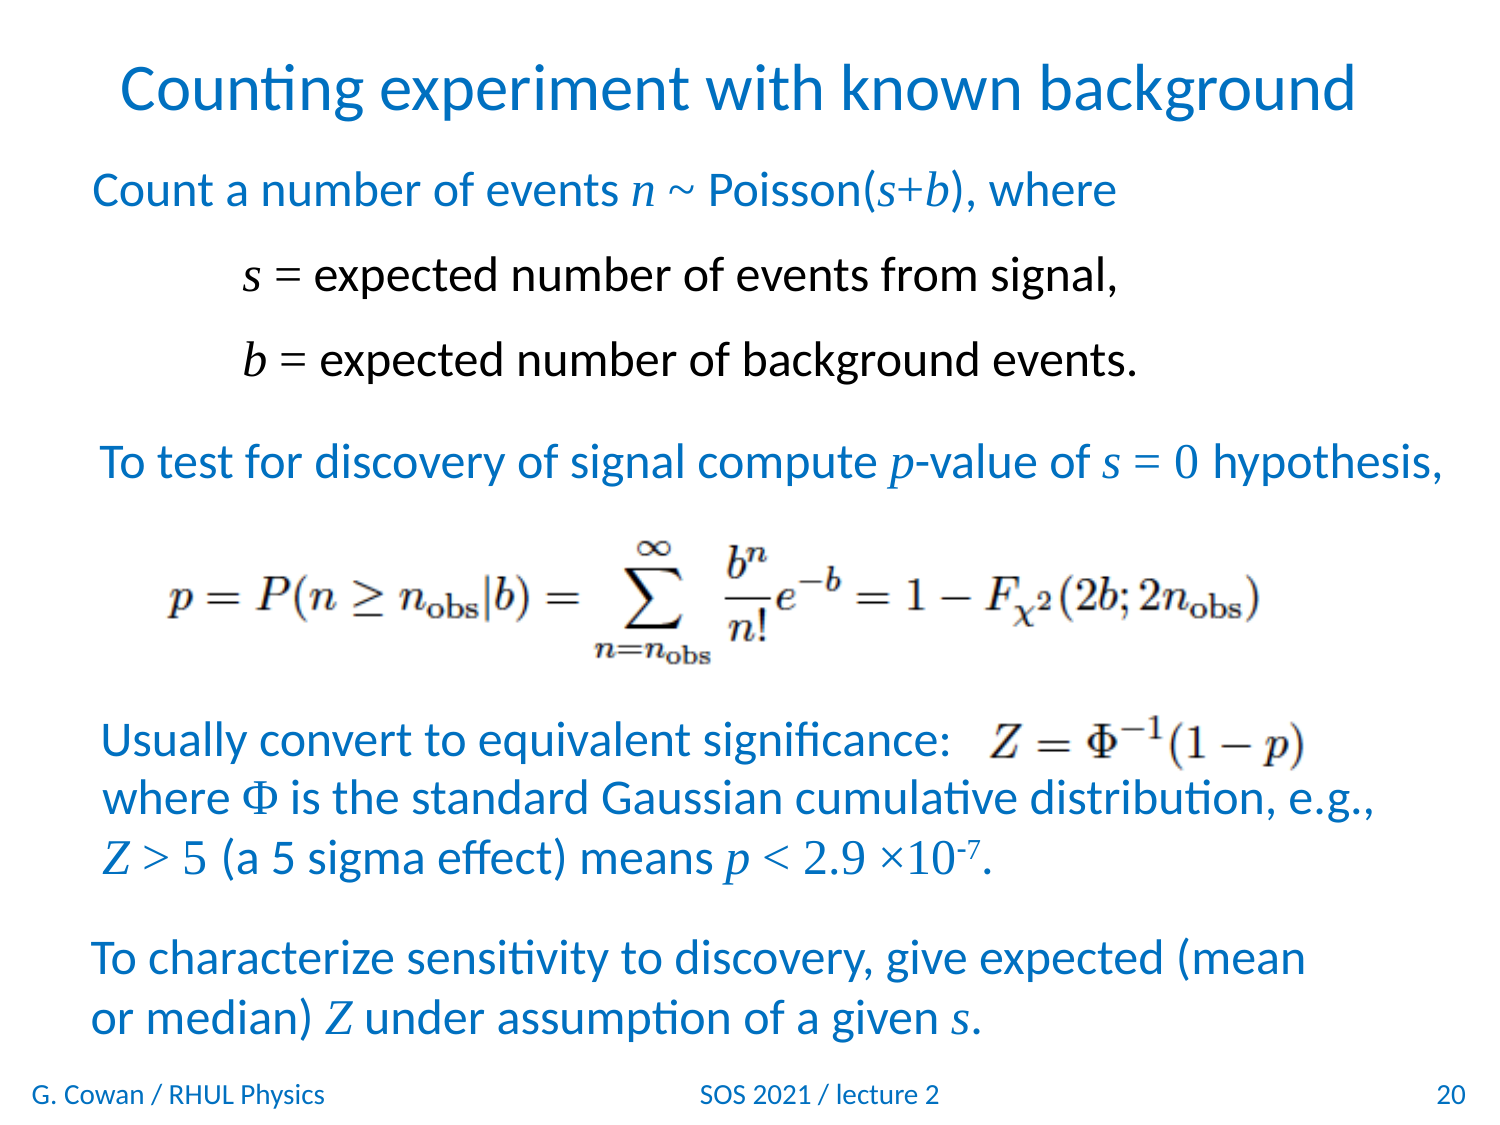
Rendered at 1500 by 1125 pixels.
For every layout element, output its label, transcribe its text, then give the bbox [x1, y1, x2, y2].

text_box Count a number of events n ~ Poisson(s+b), where s = expected number of events from signal, b = expected number of background events. [77, 148, 1154, 394]
picture [162, 526, 1268, 676]
slide_number 20 [1130, 1062, 1481, 1123]
text_box Counting experiment with known background [53, 42, 1412, 126]
text_box To characterize sensitivity to discovery, give expected (mean or median) Z under assumption of a given s. [75, 916, 1323, 1052]
text_box To test for discovery of signal compute p-value of s = 0 hypothesis, [84, 420, 1459, 496]
slide_number G. Cowan / RHUL Physics [16, 1062, 311, 1123]
text_box Usually convert to equivalent significance: [85, 698, 968, 774]
picture [977, 697, 1316, 788]
footer SOS 2021 / lecture 2 [311, 1062, 1130, 1123]
text_box where Φ is the standard Gaussian cumulative distribution, e.g., Z > 5 (a 5 sigma effect) means p < 2.9 ×10-7. [87, 756, 1391, 892]
